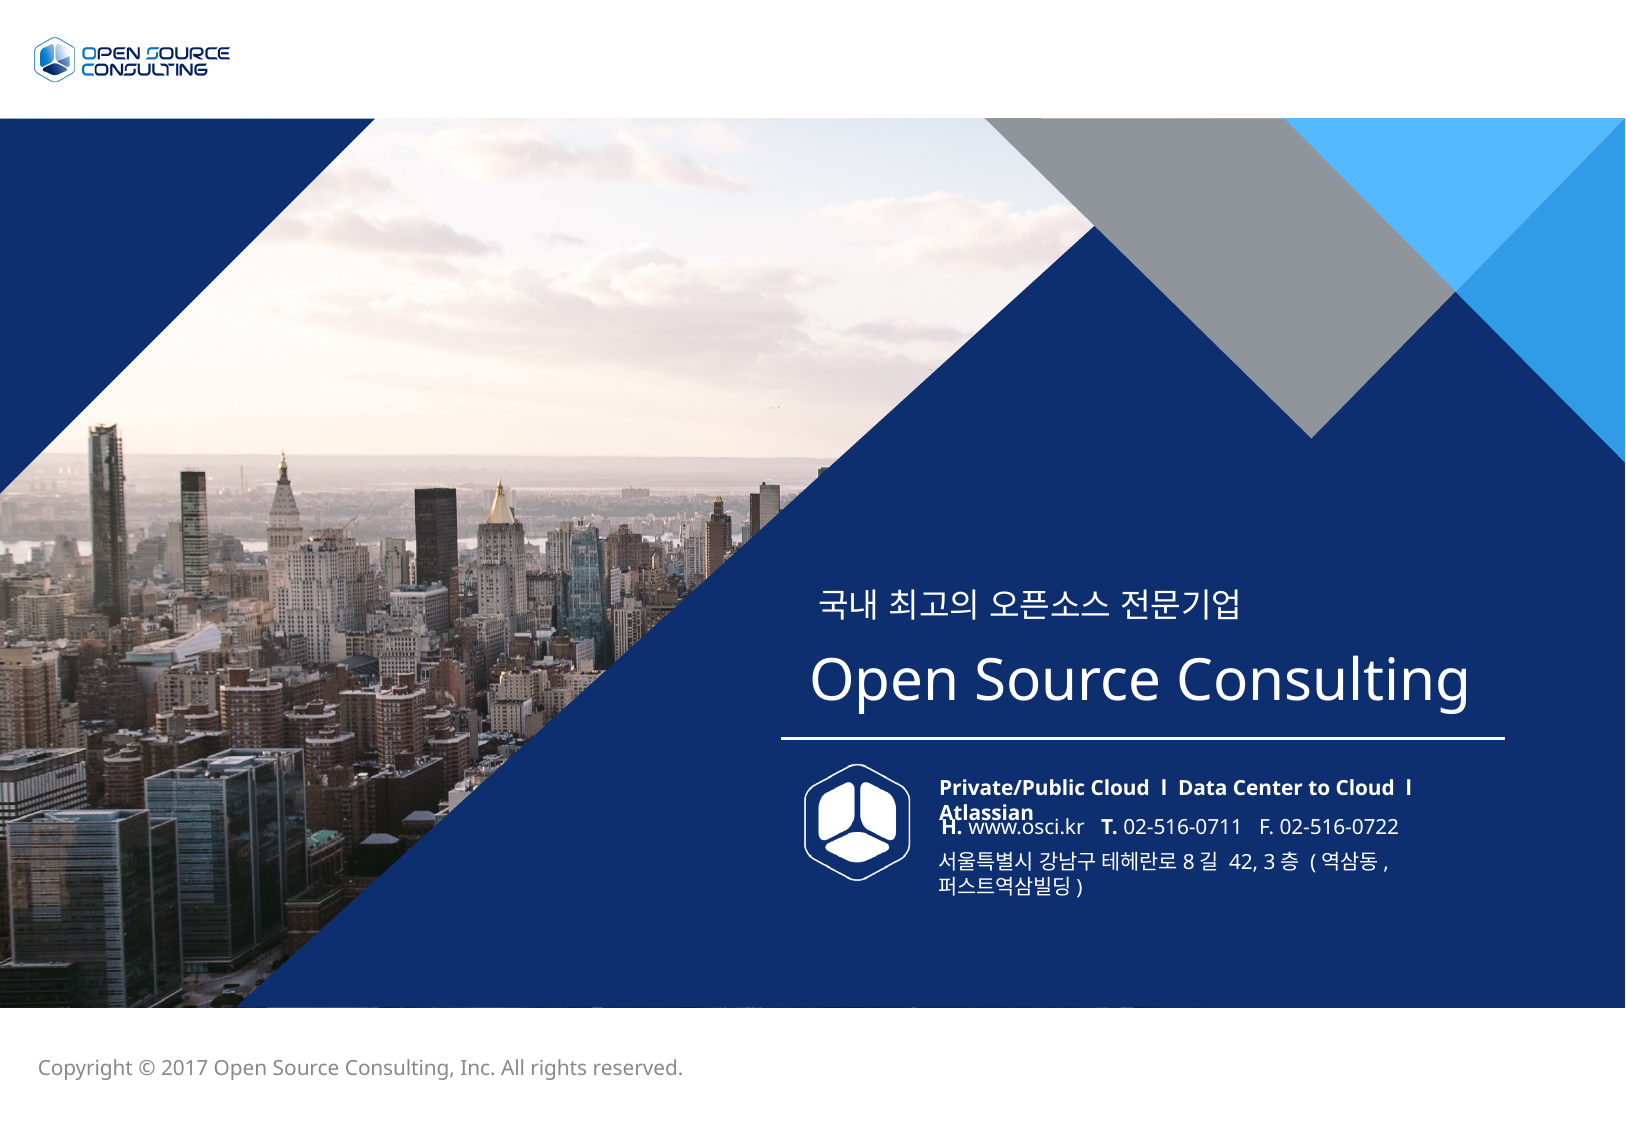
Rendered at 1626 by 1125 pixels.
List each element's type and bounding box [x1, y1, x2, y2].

picture [33, 36, 231, 83]
picture [0, 118, 1093, 1008]
picture [795, 760, 918, 890]
